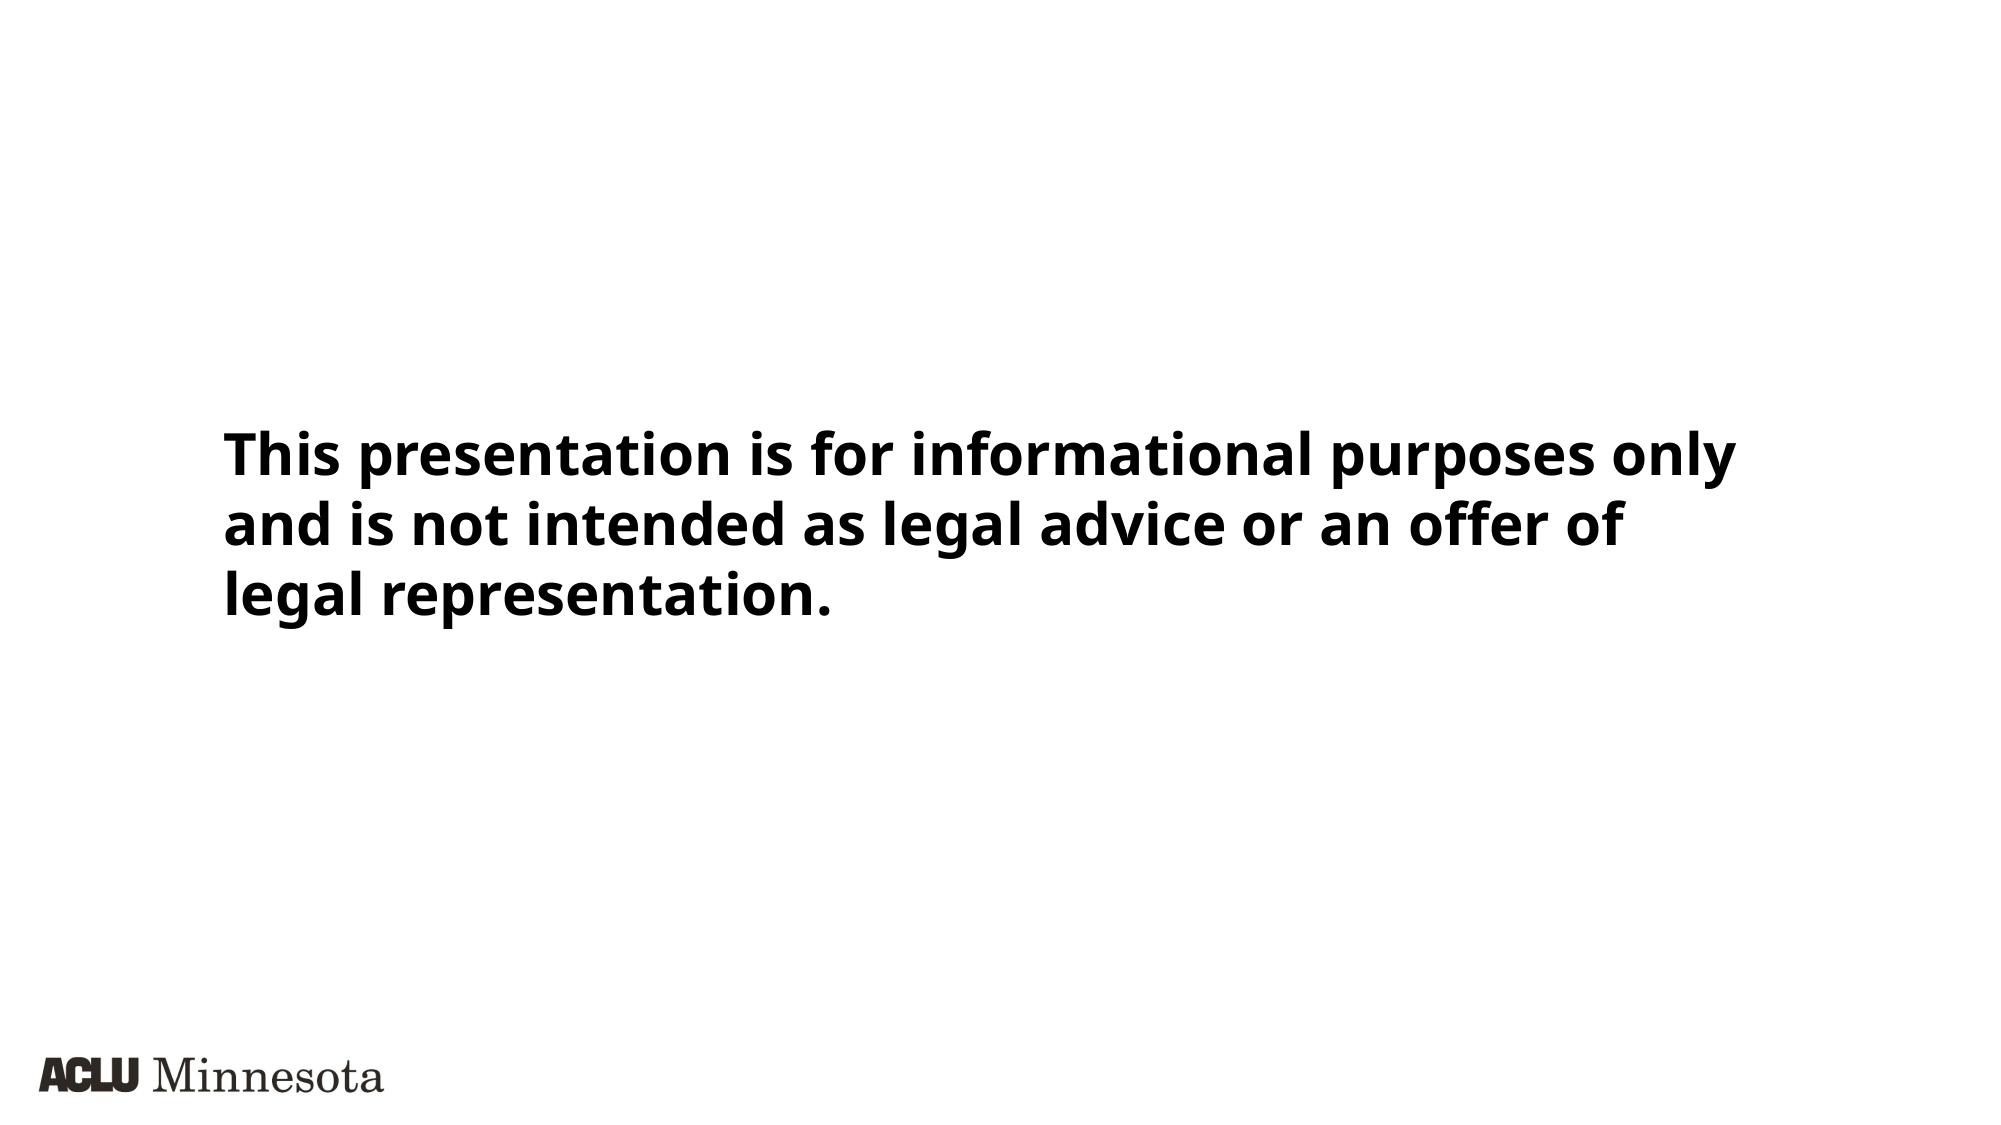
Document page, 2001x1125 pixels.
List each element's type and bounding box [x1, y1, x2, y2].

list [0, 0, 2000, 1125]
